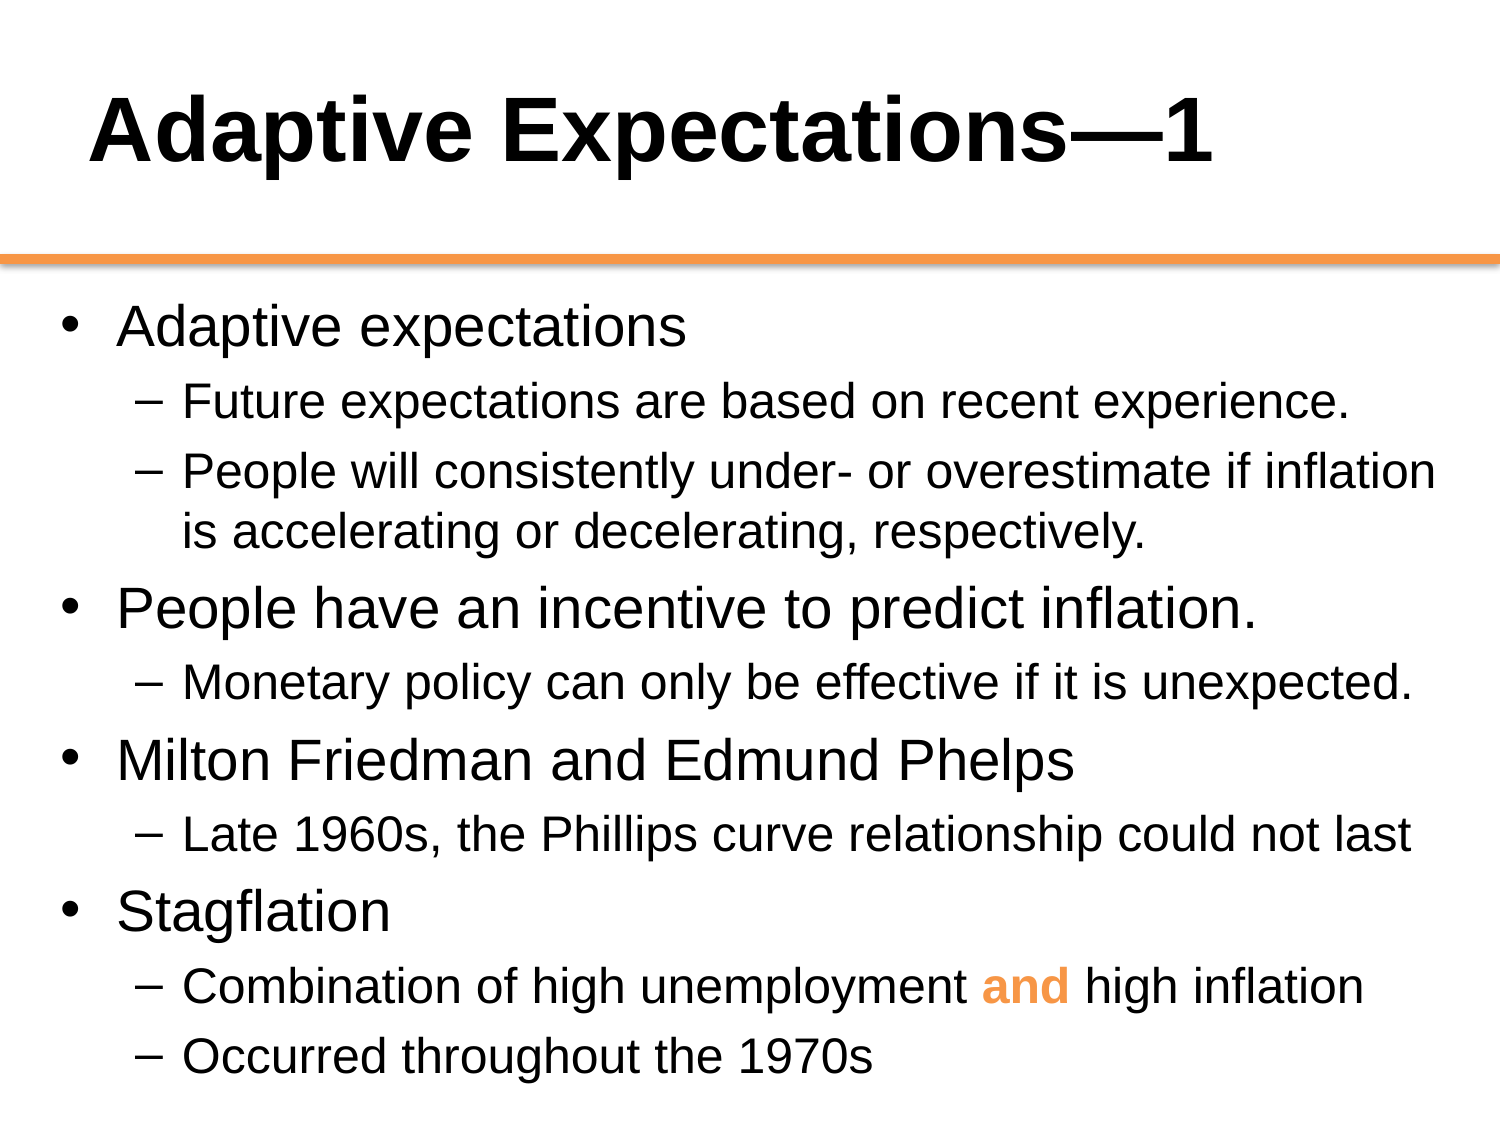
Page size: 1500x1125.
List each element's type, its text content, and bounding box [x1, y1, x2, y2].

list Adaptive expectations Future expectations are based on recent experience. People will consistently under- or overestimate if inflation is accelerating or decelerating, respectively. People have an incentive to predict inflation. Monetary policy can only be effective if it is unexpected. Milton Friedman and Edmund Phelps Late 1960s, the Phillips curve relationship could not last Stagflation Combination of high unemployment and high inflation Occurred throughout the 1970s [44, 280, 1456, 1085]
title Adaptive Expectations—1 [72, 0, 1424, 251]
